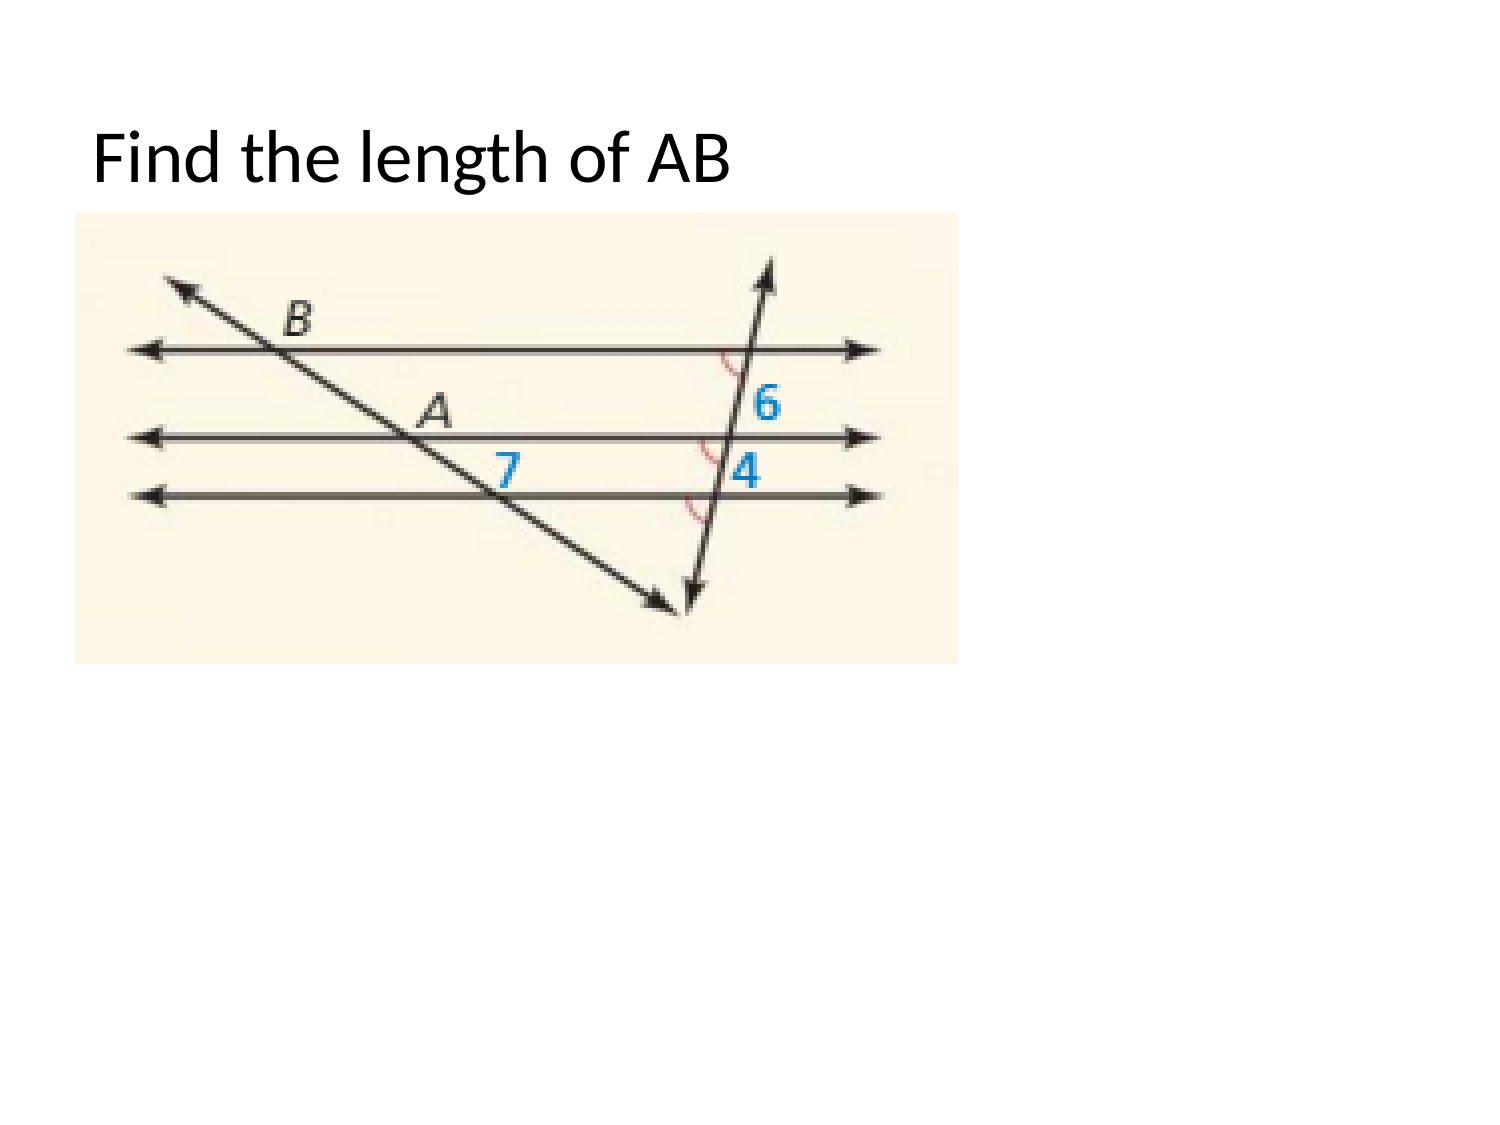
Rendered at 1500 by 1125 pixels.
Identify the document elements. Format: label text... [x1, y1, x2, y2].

picture [74, 212, 958, 664]
text_box Find the length of AB [77, 99, 748, 205]
